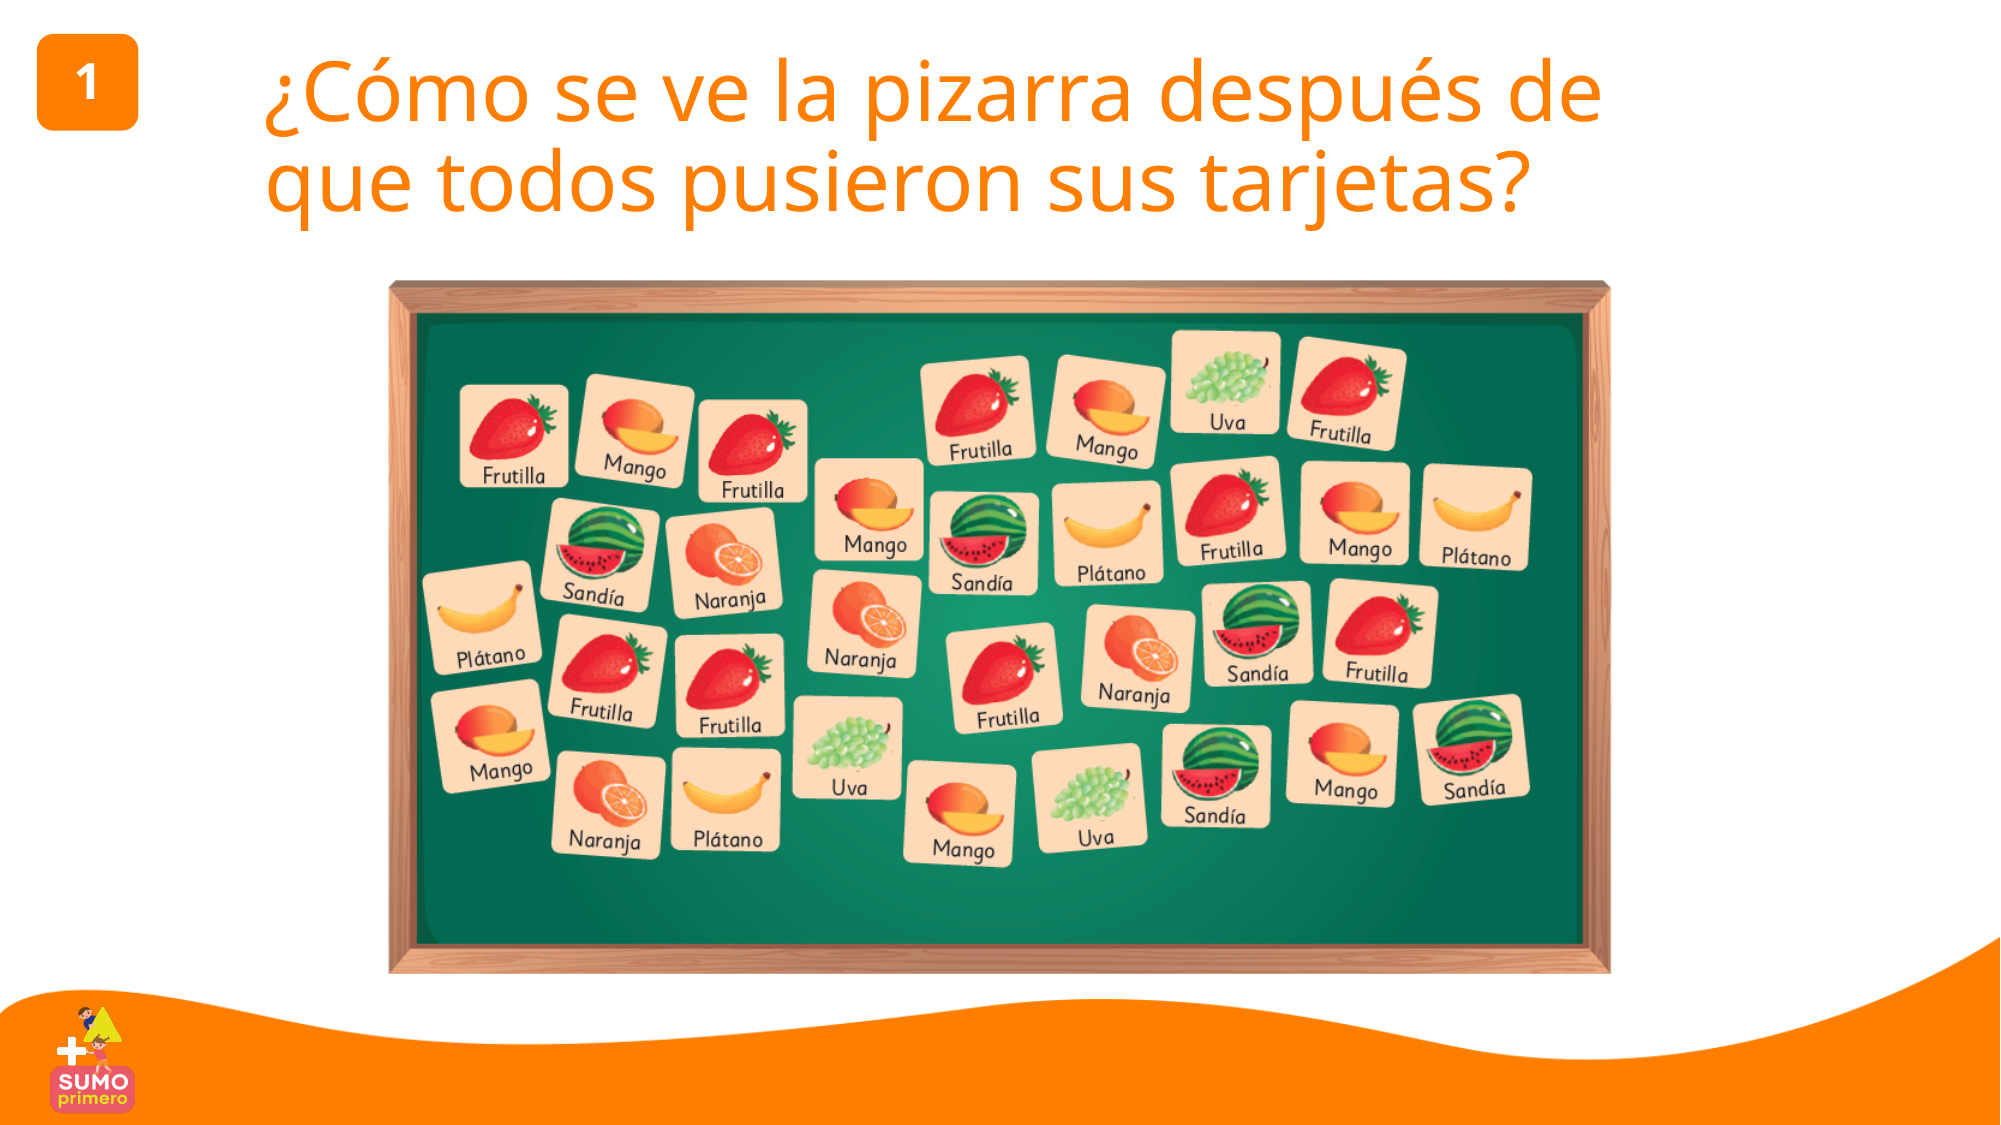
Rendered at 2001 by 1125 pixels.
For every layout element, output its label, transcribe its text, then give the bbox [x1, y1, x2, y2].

text_box ¿Cómo se ve la pizarra después de que todos pusieron sus tarjetas? [249, 3, 1750, 276]
picture [0, 69, 2000, 1125]
text_box [37, 34, 138, 130]
text_box 1 [53, 42, 122, 118]
